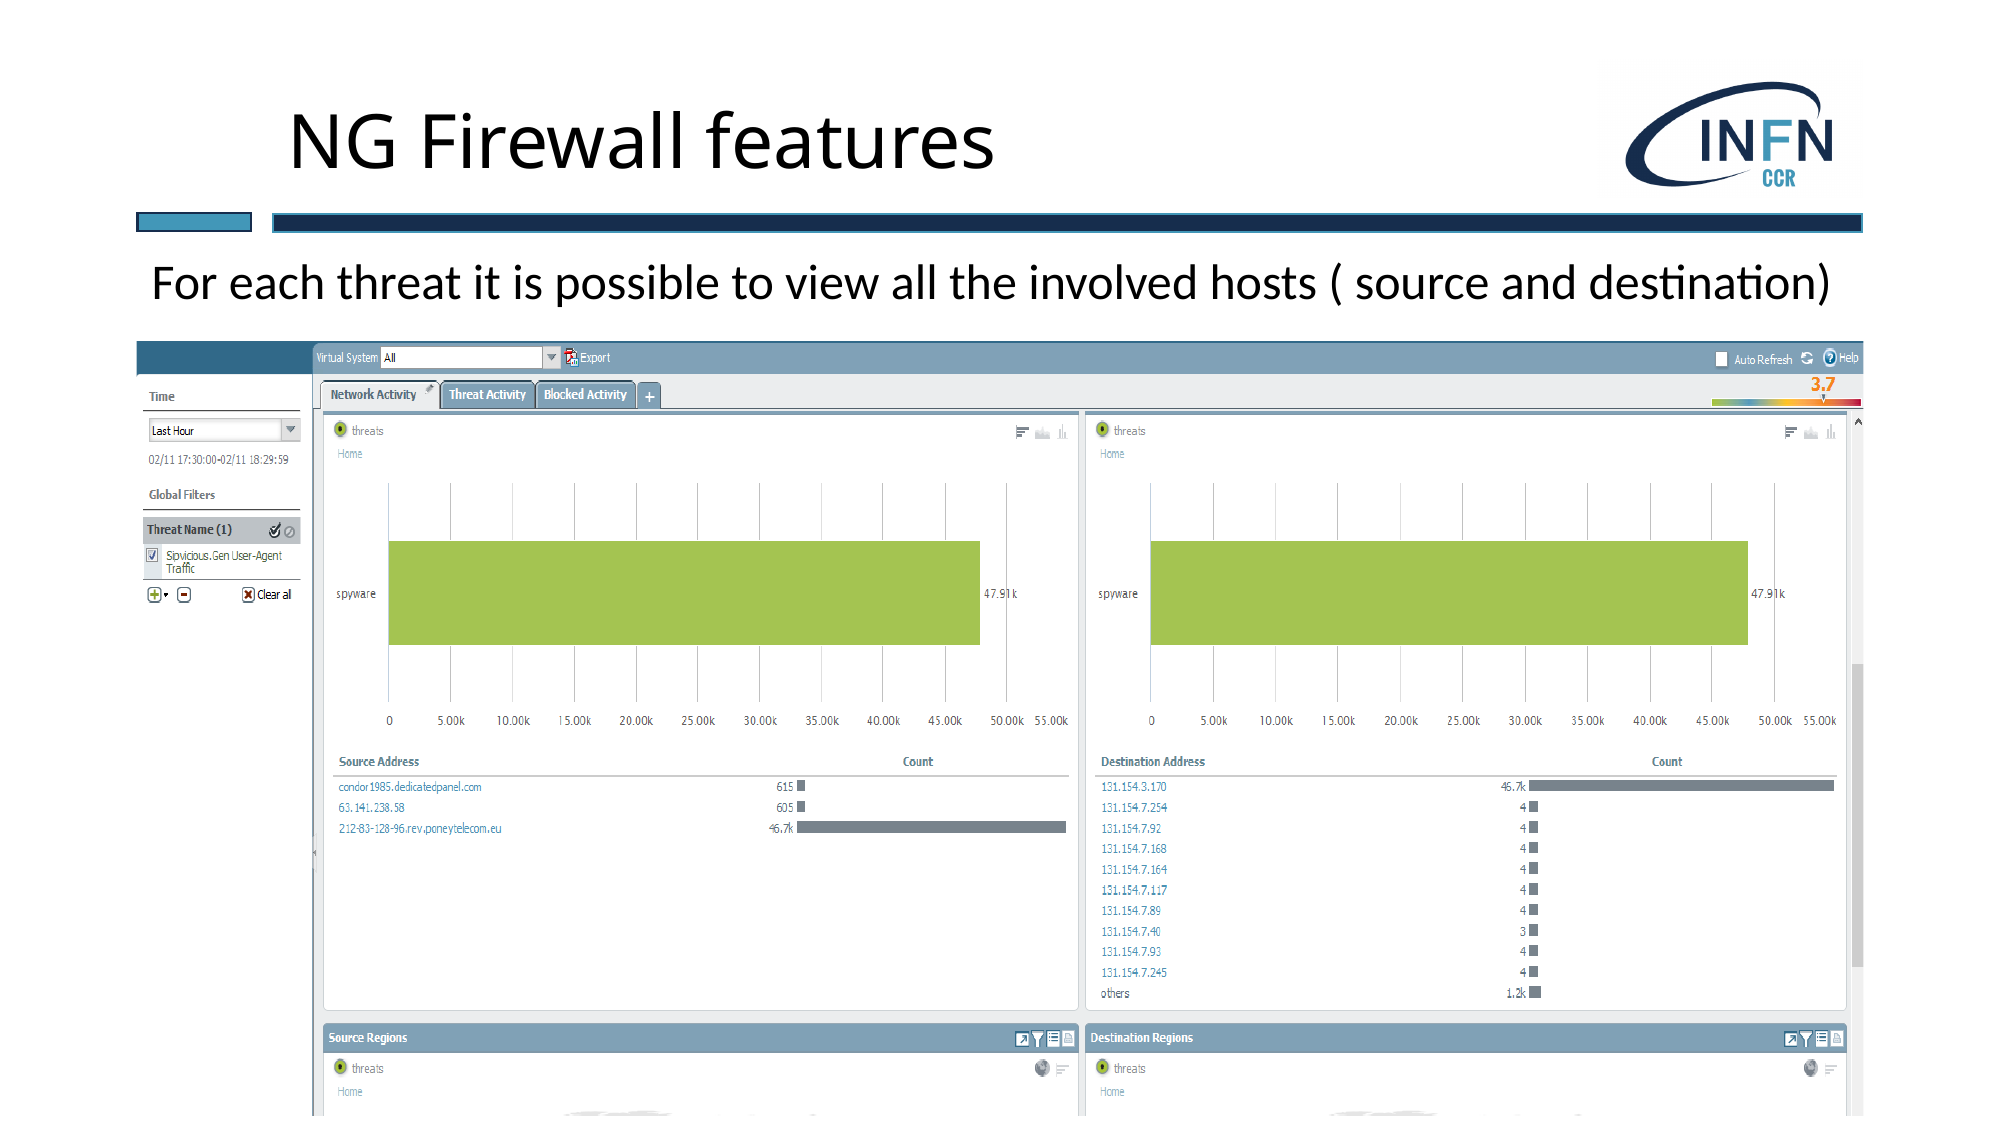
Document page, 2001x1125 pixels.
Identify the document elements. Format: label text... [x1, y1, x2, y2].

list For each threat it is possible to view all the involved hosts ( source and destination) [136, 249, 1864, 341]
picture [136, 341, 1864, 1116]
title NG Firewall features [272, 59, 1863, 229]
